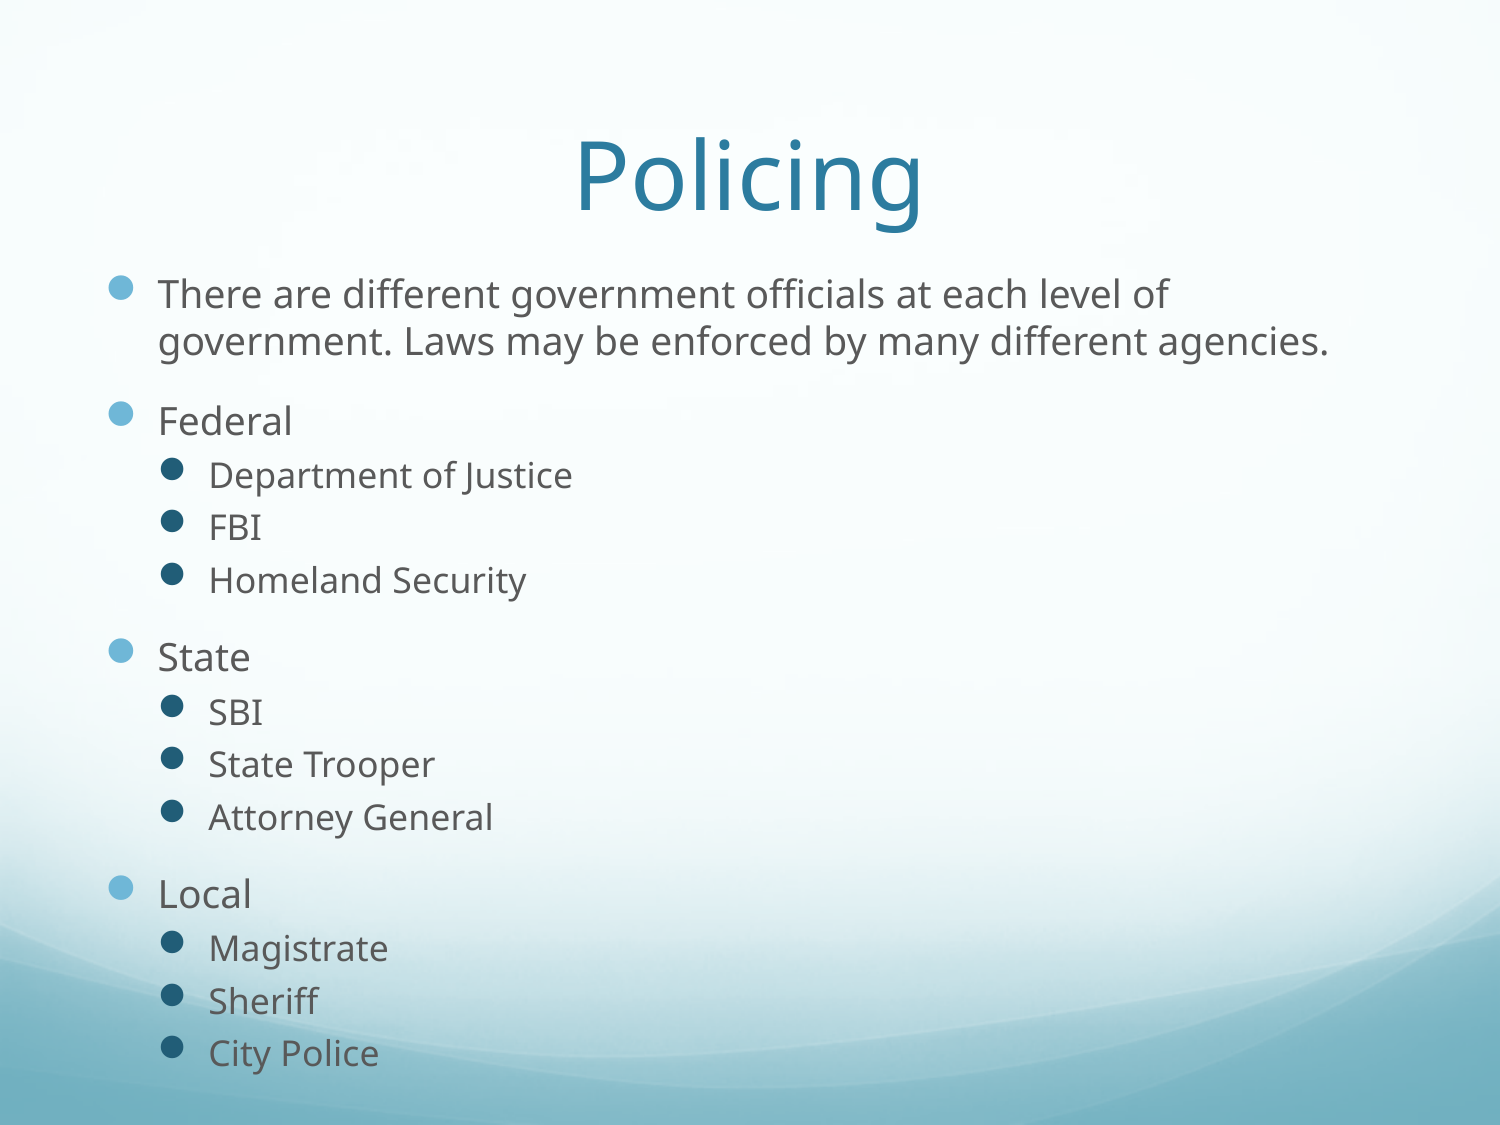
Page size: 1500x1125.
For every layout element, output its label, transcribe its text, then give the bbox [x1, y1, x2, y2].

list There are different government officials at each level of government. Laws may be enforced by many different agencies. Federal Department of Justice FBI Homeland Security State SBI State Trooper Attorney General Local Magistrate Sheriff City Police [90, 262, 1410, 1082]
title Policing [90, 17, 1410, 237]
